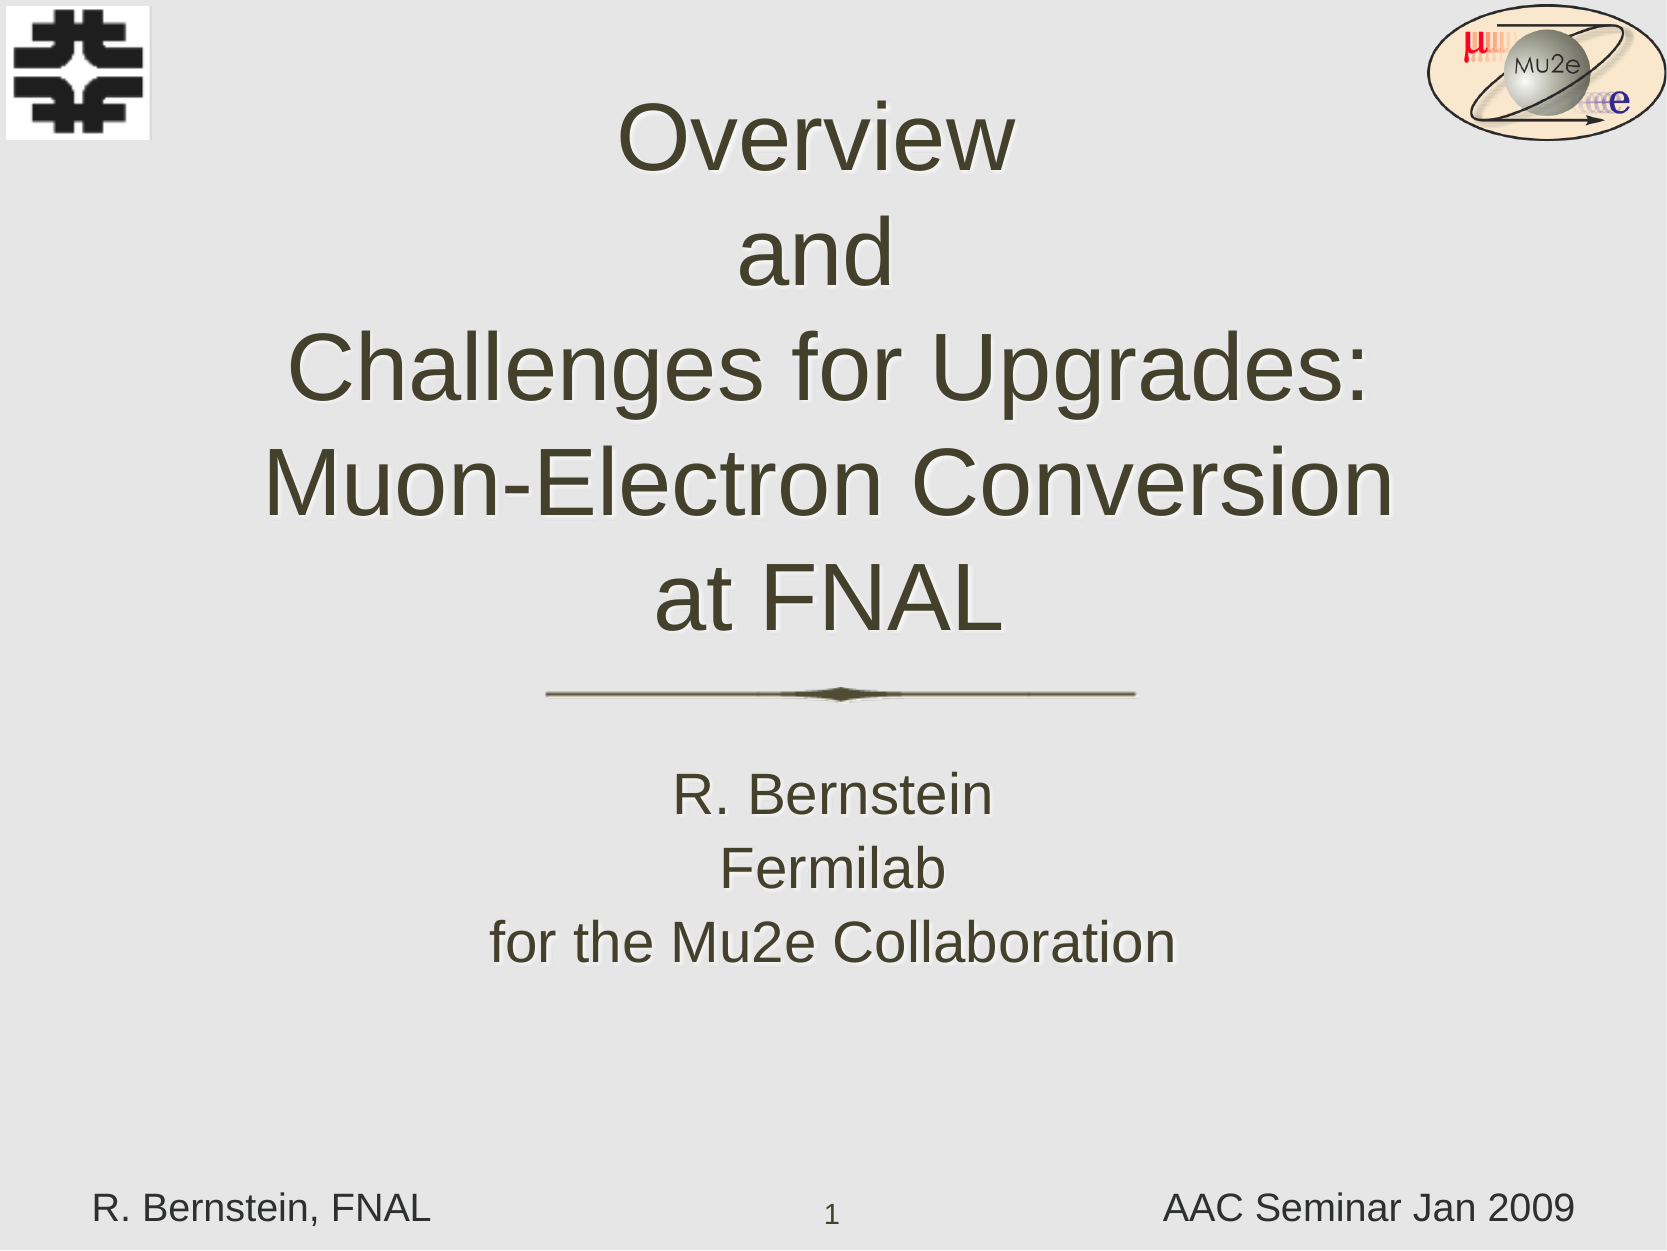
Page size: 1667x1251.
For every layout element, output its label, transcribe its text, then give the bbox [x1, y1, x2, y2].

picture [545, 687, 1141, 704]
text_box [5, 3, 1667, 142]
title Overview and Challenges for Upgrades: Muon-Electron Conversion at FNAL [157, 152, 1501, 651]
text_box R. Bernstein, FNAL AAC Seminar Jan 2009 [47, 1177, 1619, 1234]
list R. Bernstein Fermilab for the Mu2e Collaboration [161, 747, 1505, 1128]
